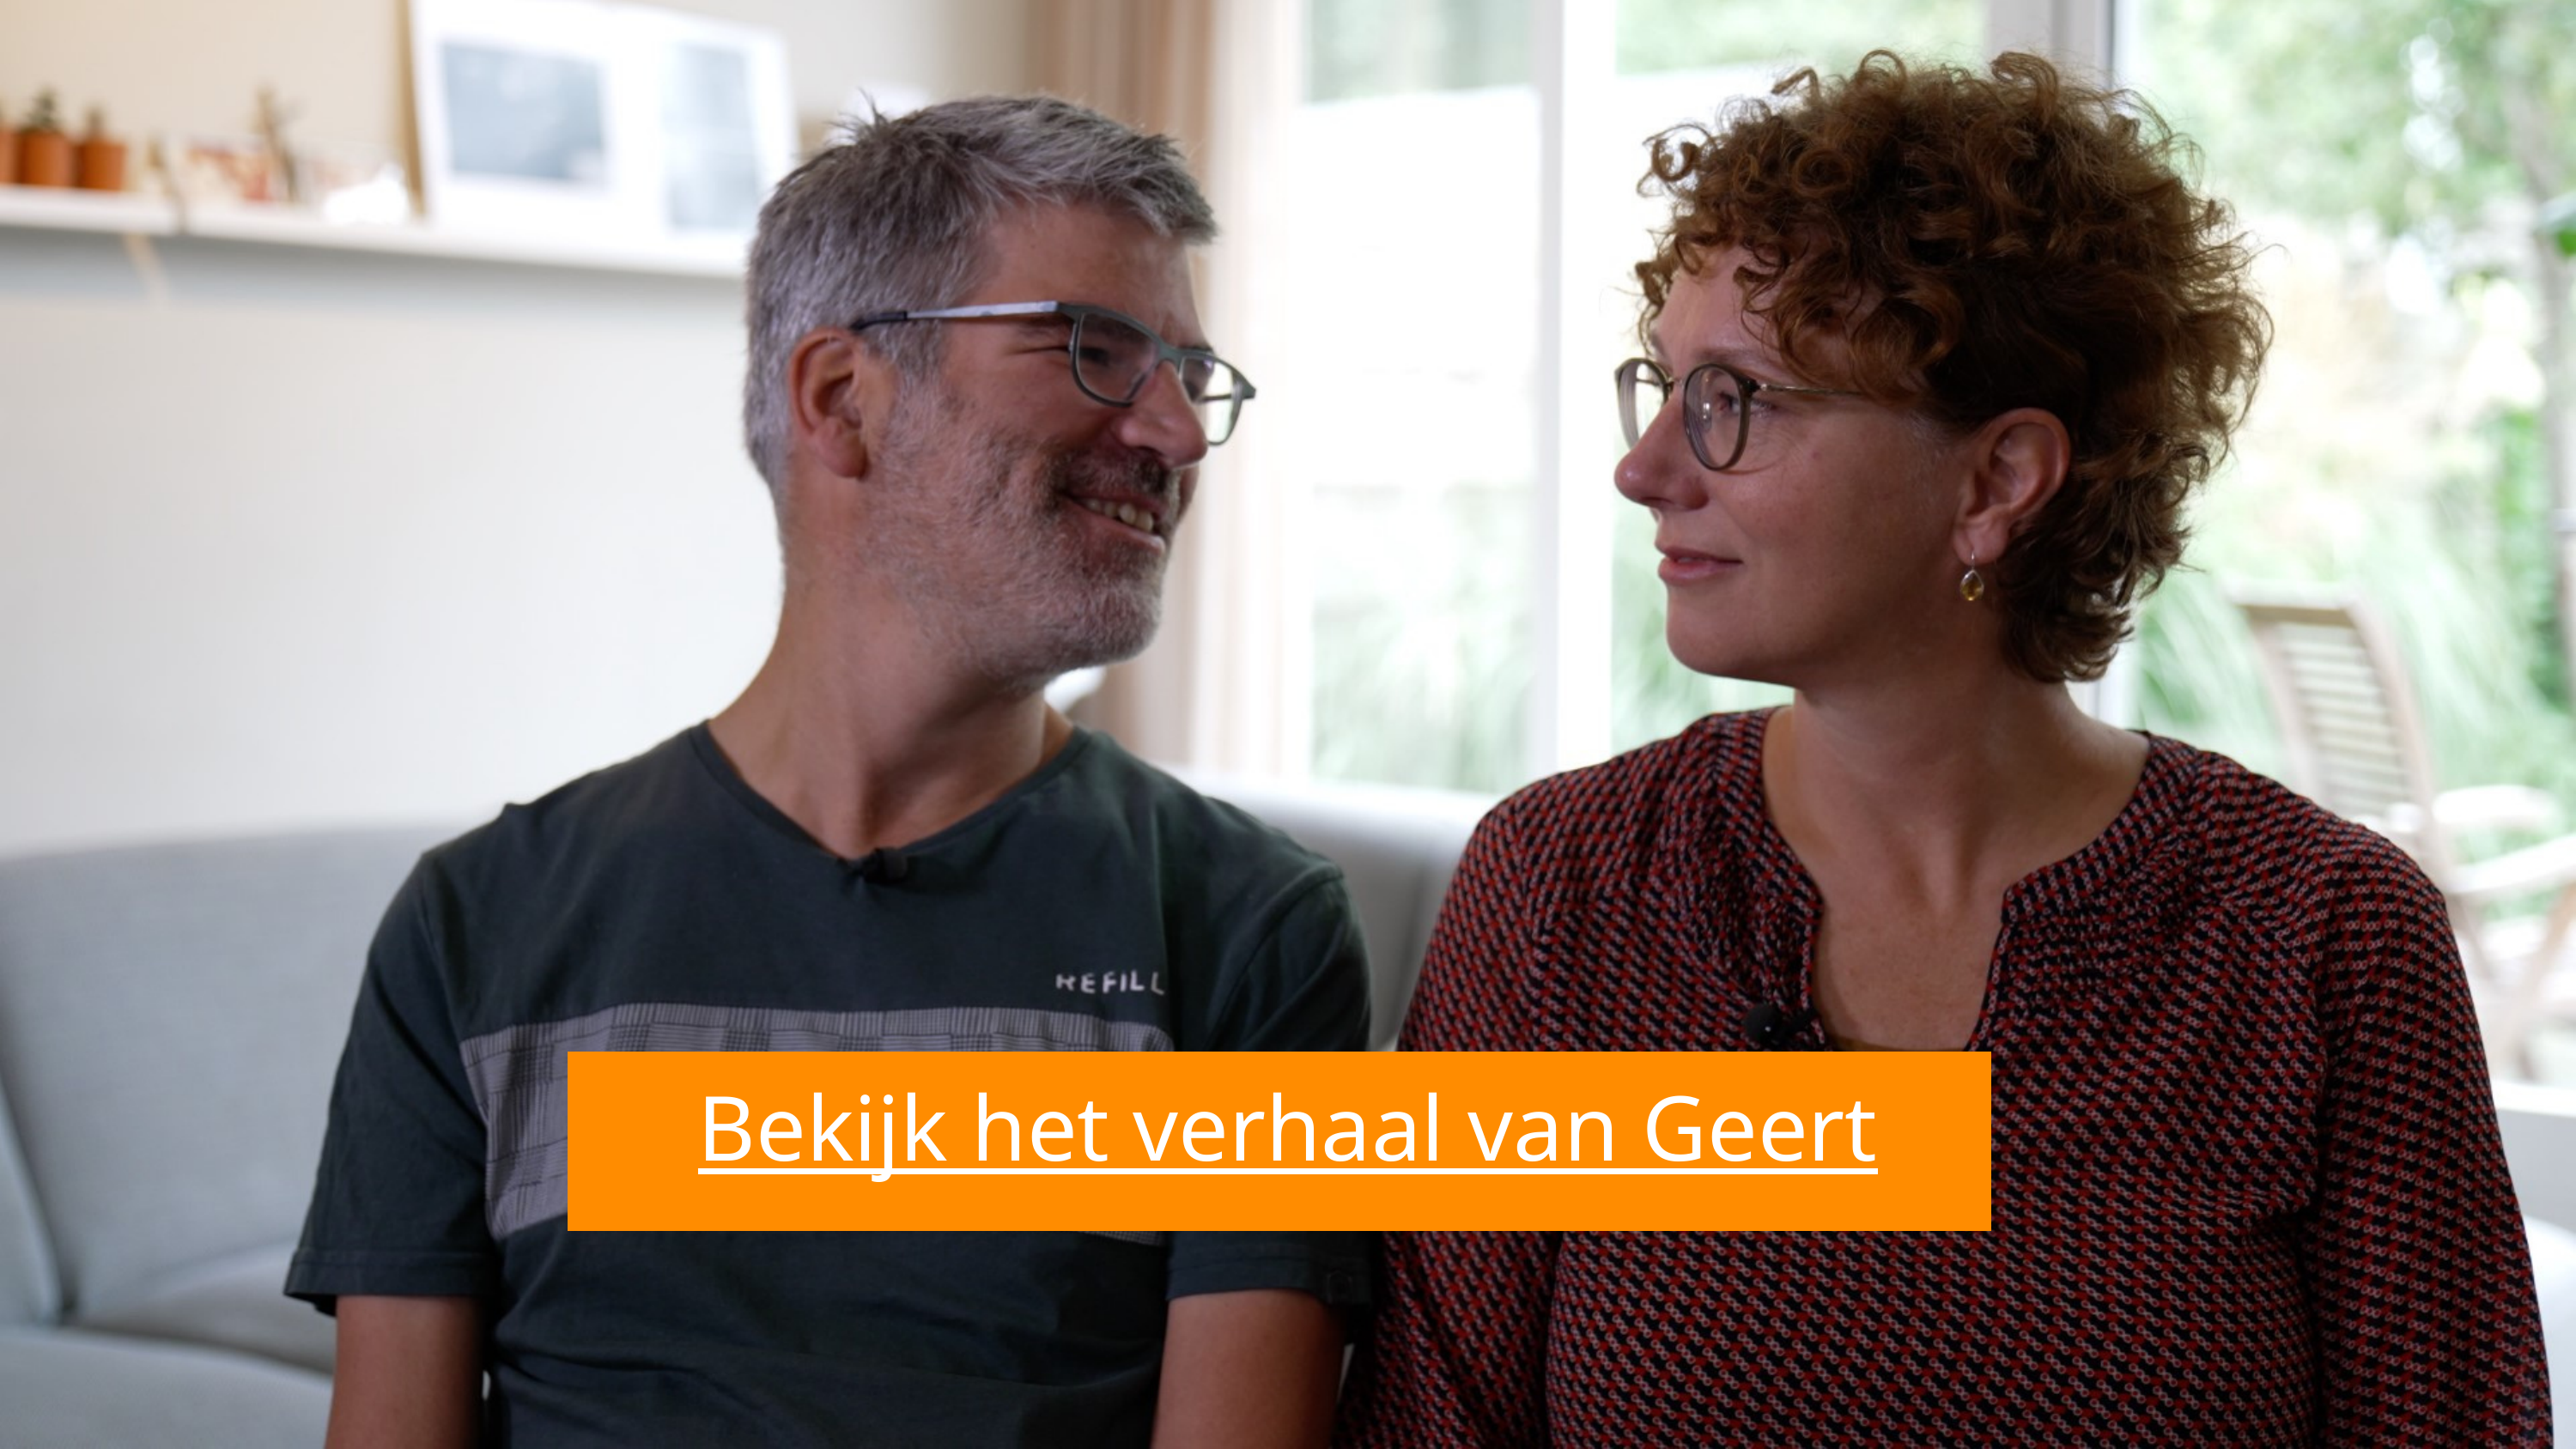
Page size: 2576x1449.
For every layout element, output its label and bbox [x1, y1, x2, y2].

text_box [0, 0, 2576, 1449]
text_box [567, 1051, 1992, 1232]
